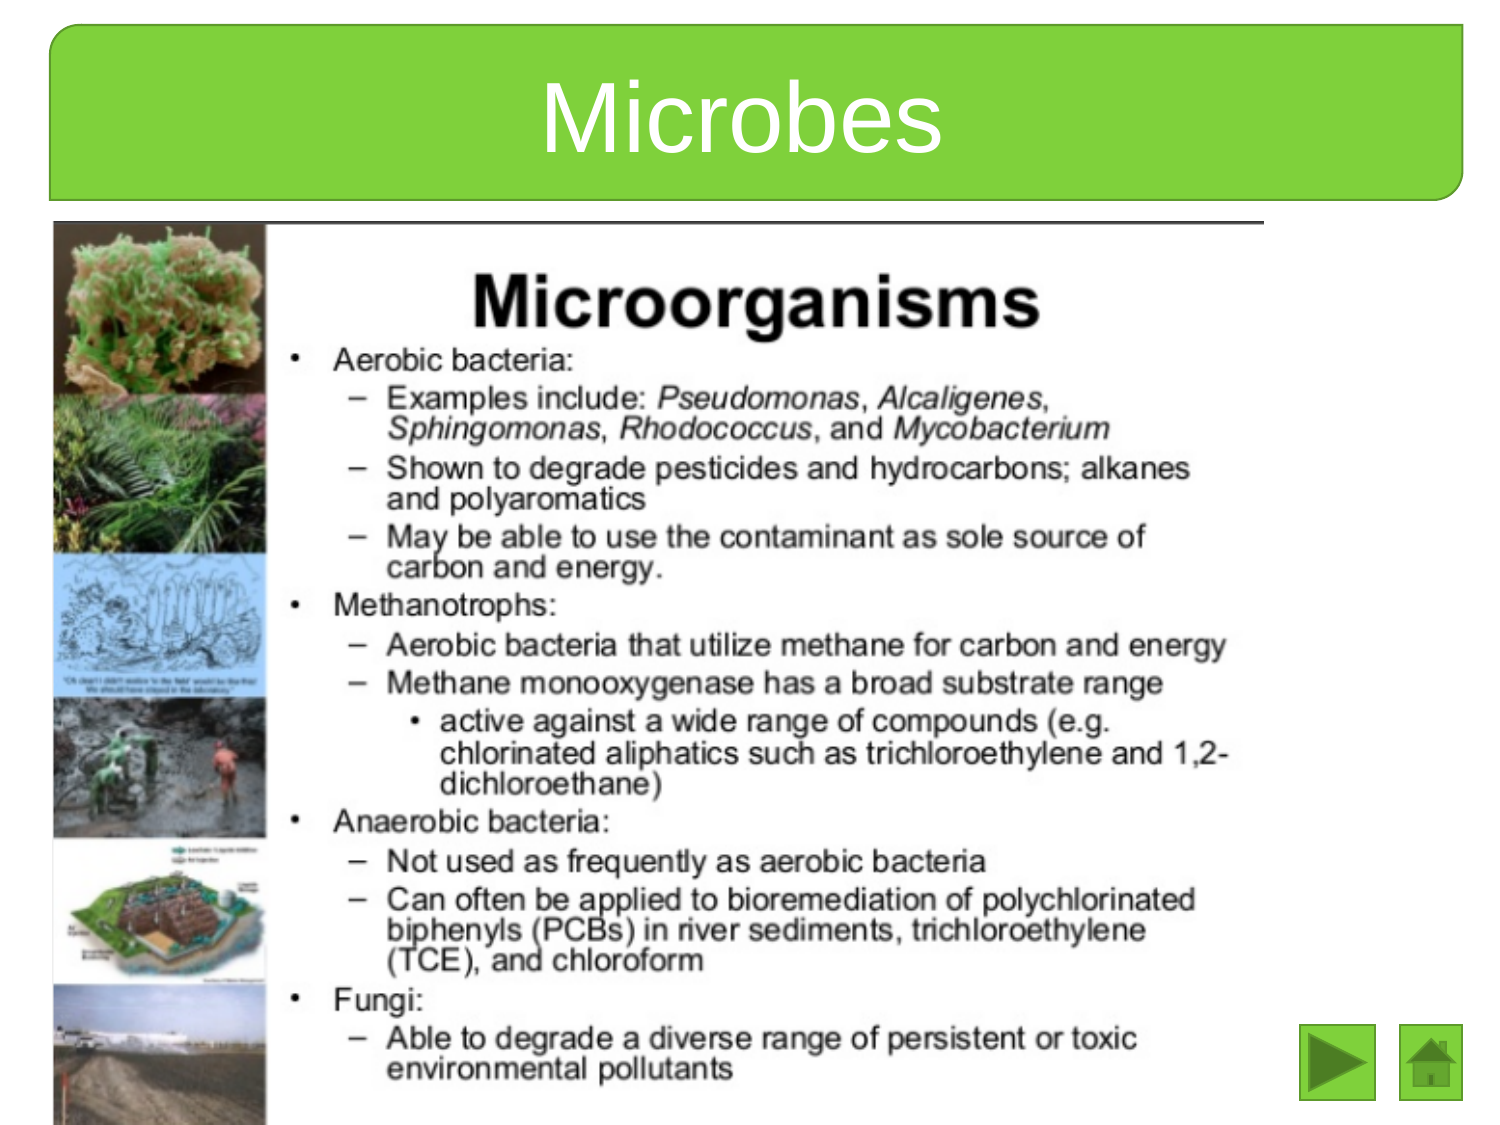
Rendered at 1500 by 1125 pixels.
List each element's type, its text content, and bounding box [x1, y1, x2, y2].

text_box Microbes [48, 23, 1464, 201]
text_box [1299, 1024, 1376, 1101]
picture [52, 221, 1264, 1125]
text_box [1399, 1024, 1463, 1101]
